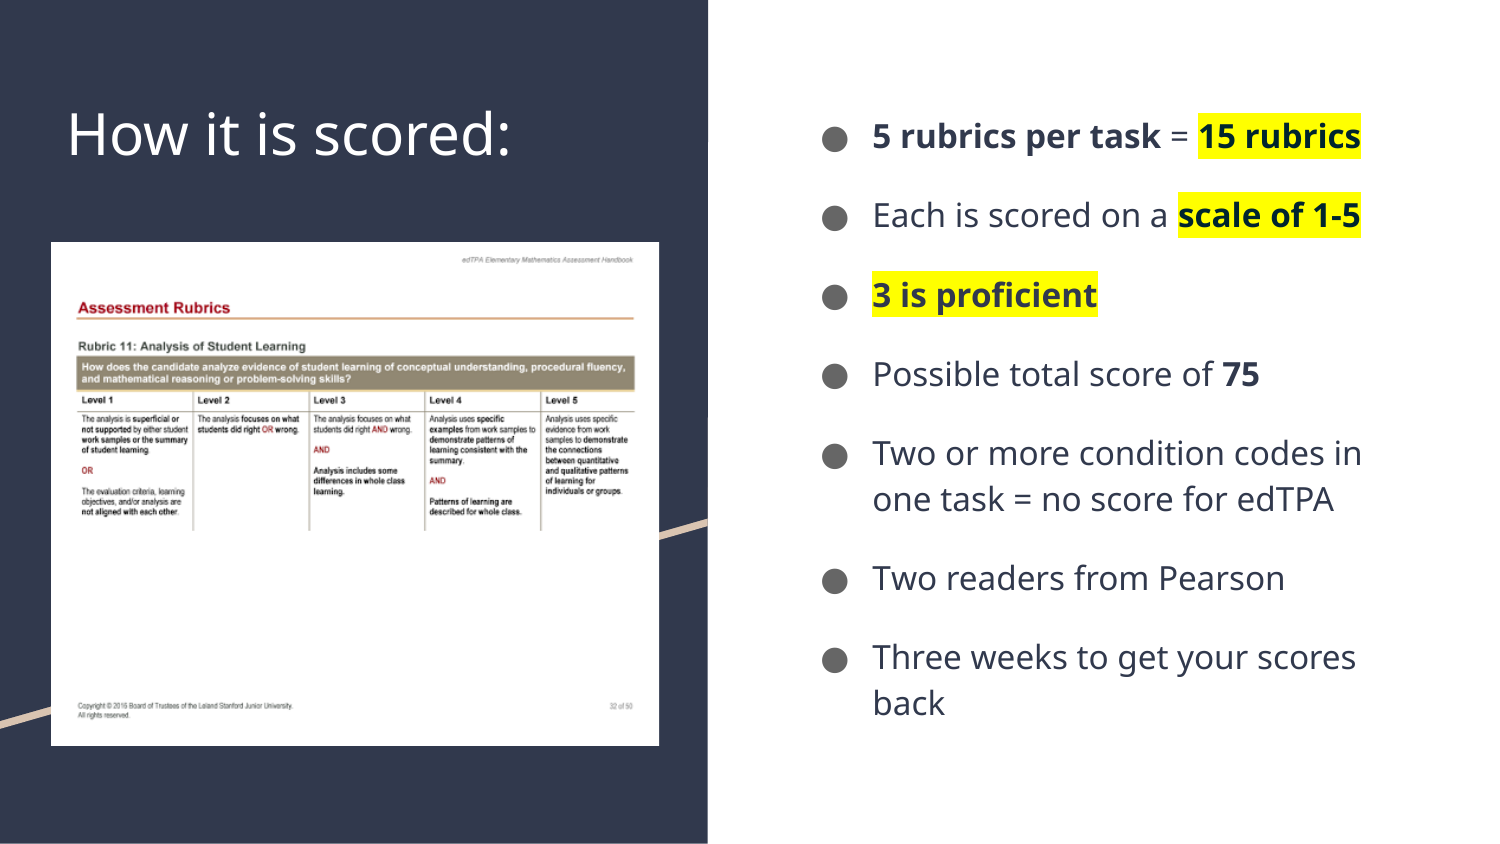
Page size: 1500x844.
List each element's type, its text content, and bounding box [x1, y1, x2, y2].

list 5 rubrics per task = 15 rubrics Each is scored on a scale of 1-5 3 is proficient Possible total score of 75 Two or more condition codes in one task = no score for edTPA Two readers from Pearson Three weeks to get your scores back [782, 26, 1434, 716]
title How it is scored: [51, 82, 660, 241]
picture [50, 241, 660, 746]
